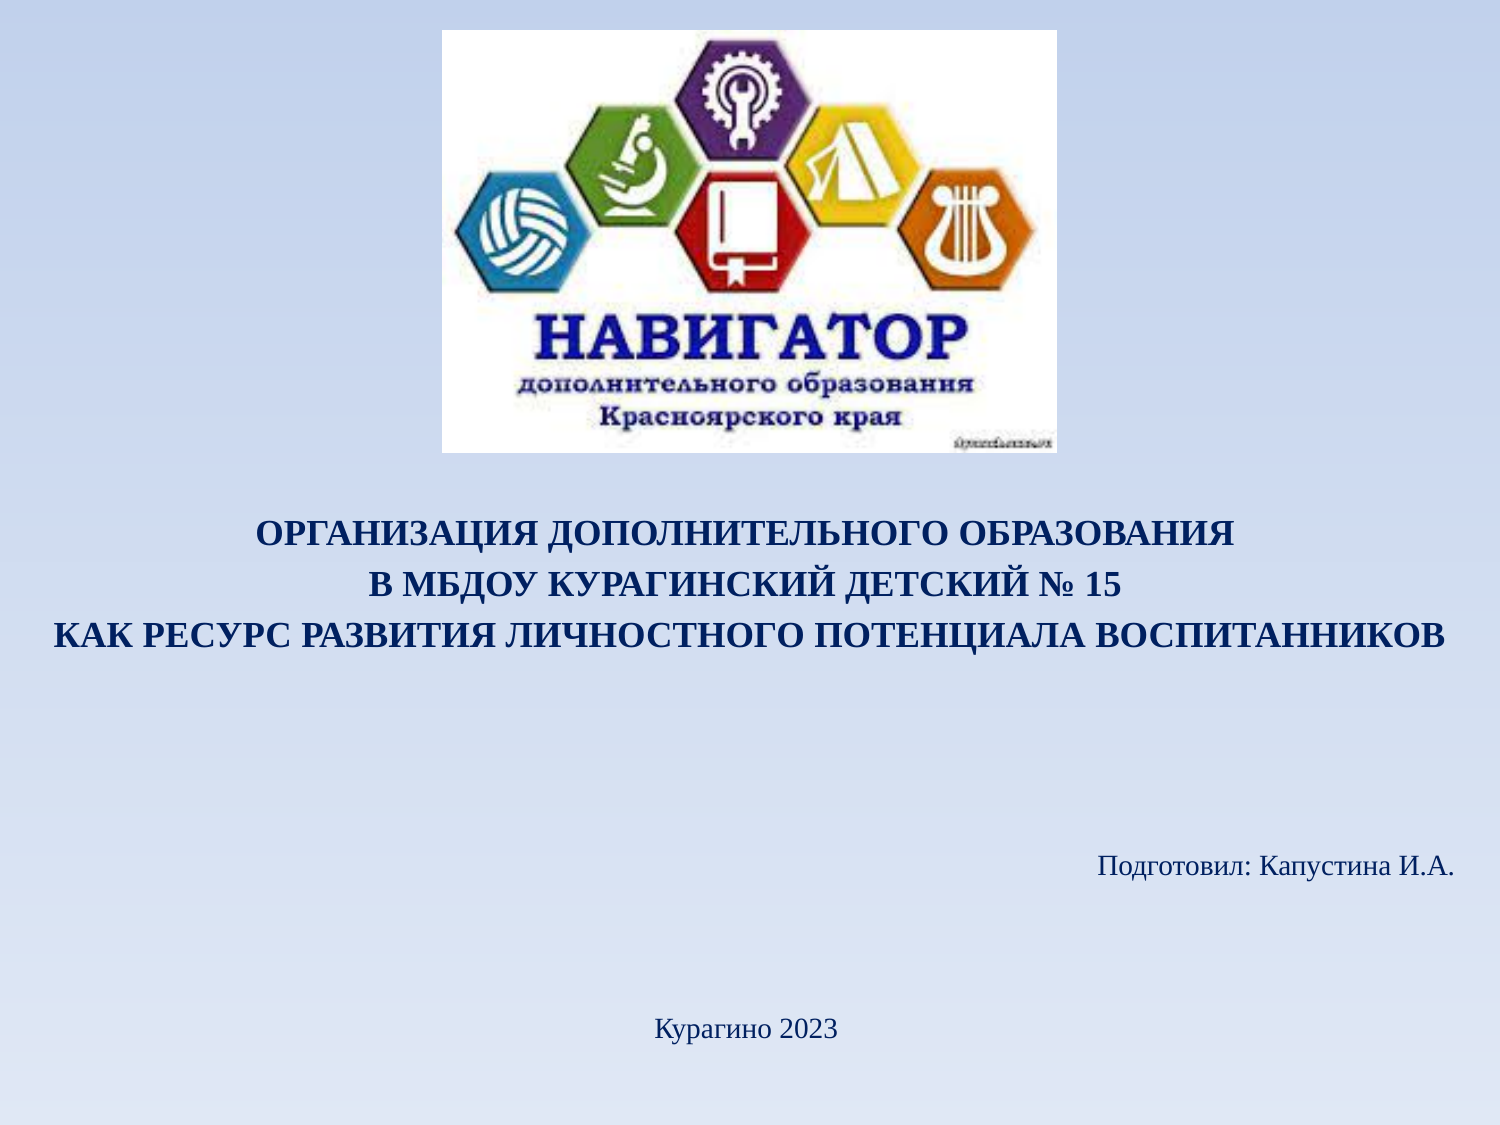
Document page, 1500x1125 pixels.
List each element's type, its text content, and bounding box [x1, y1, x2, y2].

subtitle Организация дополнительного образования в МБДОУ Курагинский детский № 15 как ресурс развития личностного потенциала воспитанников Подготовил: Капустина И.А. Курагино 2023 [29, 90, 1471, 1071]
picture [442, 30, 1057, 453]
